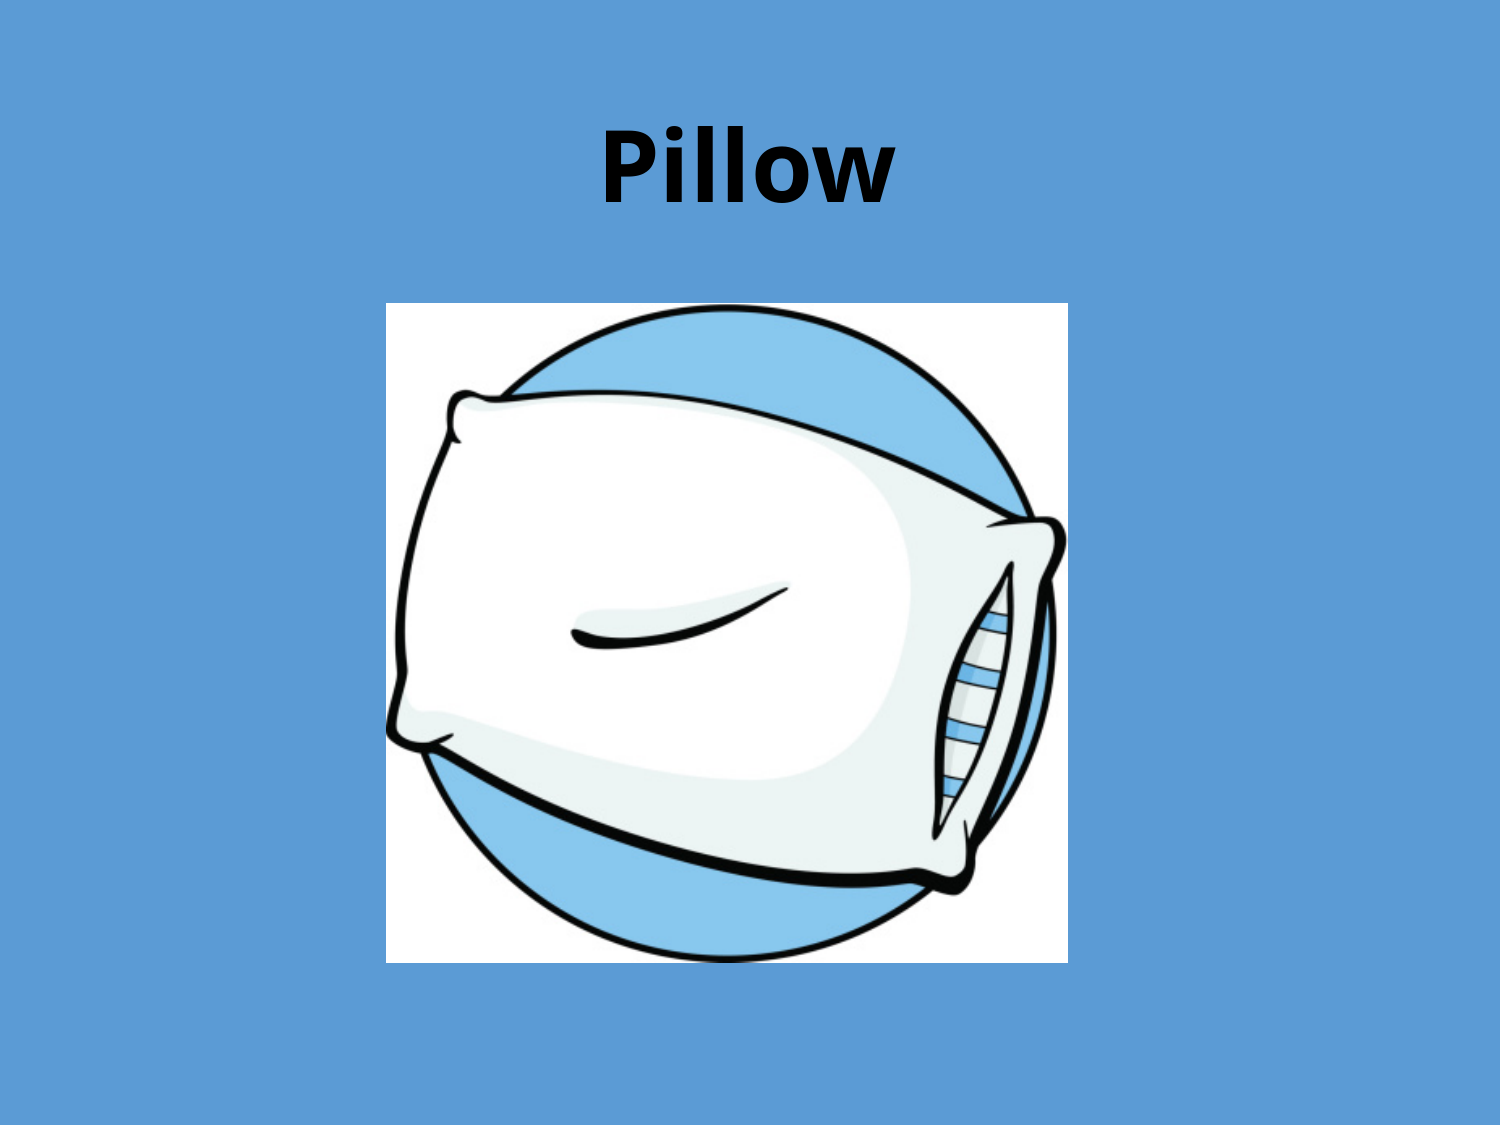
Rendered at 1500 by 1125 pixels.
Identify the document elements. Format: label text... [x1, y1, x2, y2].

picture [386, 302, 1068, 963]
title Pillow [109, 79, 1385, 232]
